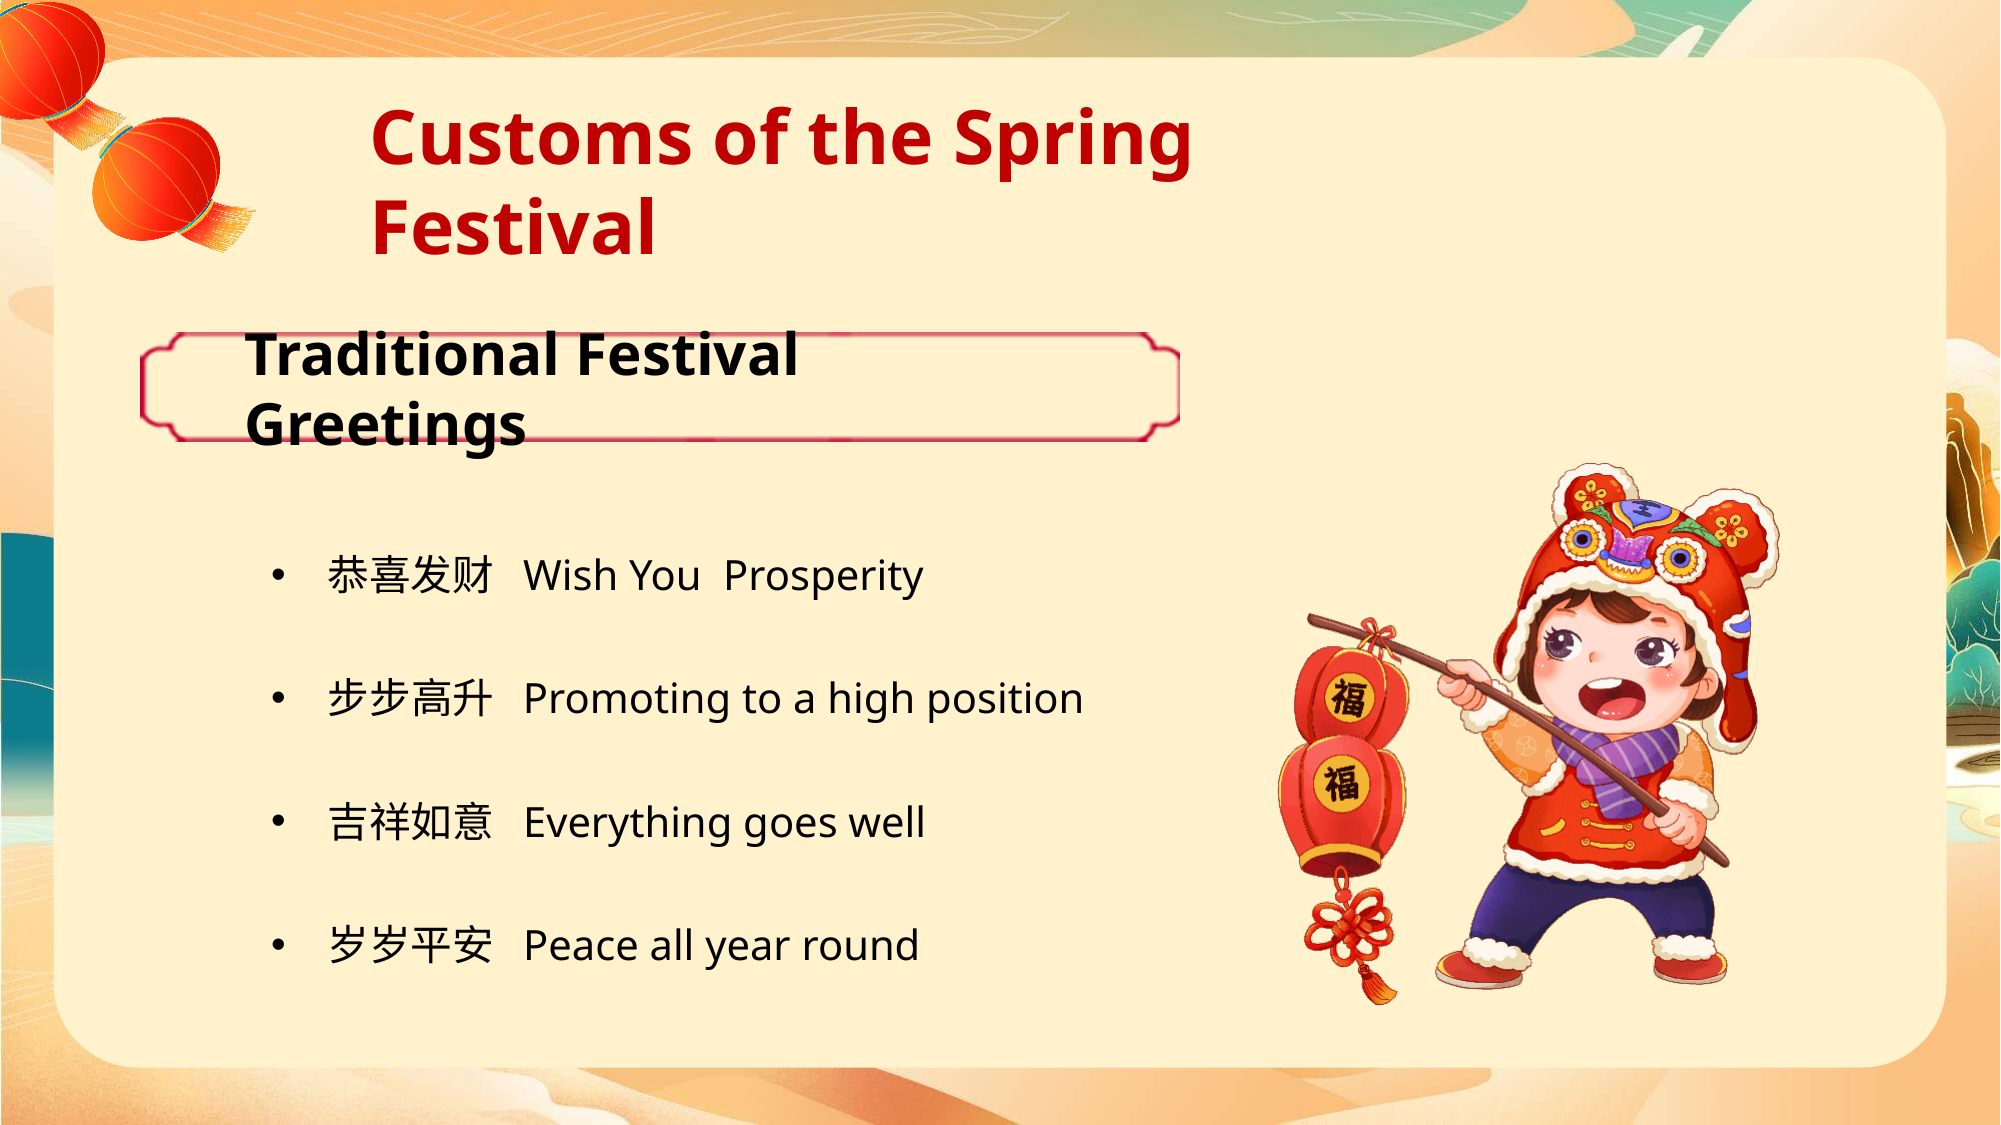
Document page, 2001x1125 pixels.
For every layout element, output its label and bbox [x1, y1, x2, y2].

picture [0, 0, 2000, 1125]
text_box [139, 332, 1180, 442]
